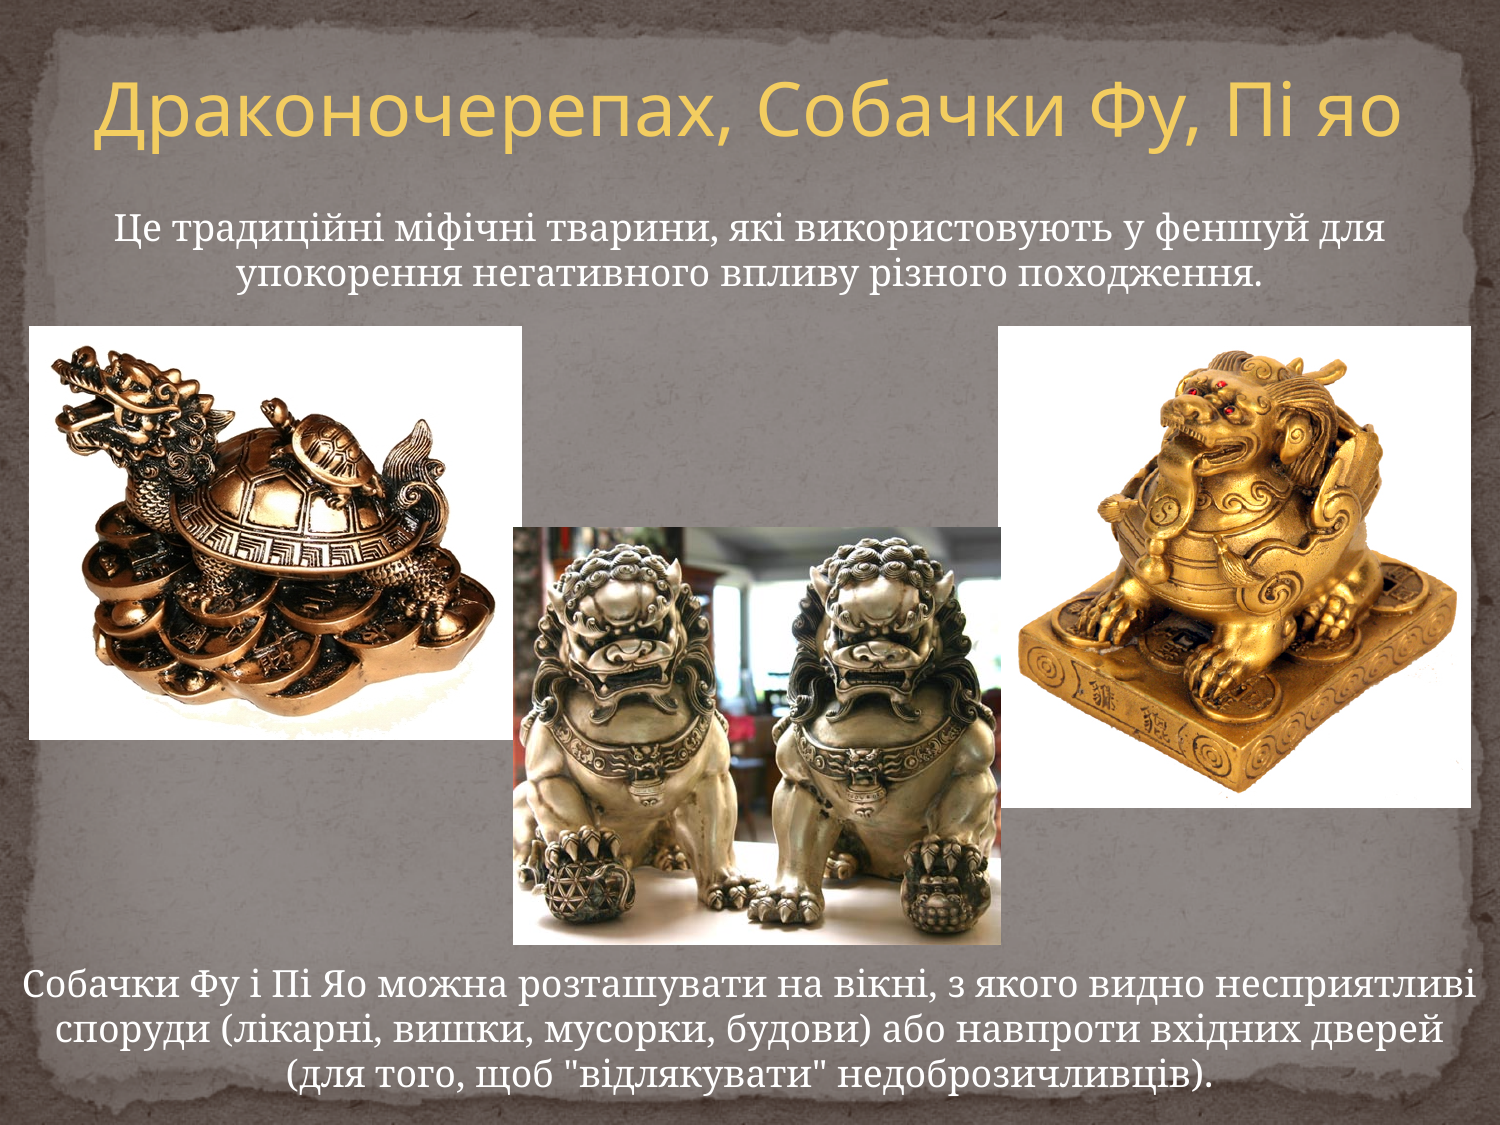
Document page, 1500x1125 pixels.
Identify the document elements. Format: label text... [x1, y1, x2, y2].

picture [29, 326, 1471, 945]
text_box Собачки Фу і Пі Яо можна розташувати на вікні, з якого видно несприятливі споруди (лікарні, вишки, мусорки, будови) або навпроти вхідних дверей (для того, щоб "відлякувати" недоброзичливців). [0, 952, 1500, 1102]
text_box Драконочерепах, Собачки Фу, Пі яо [0, 54, 1500, 160]
text_box Це традиційні міфічні тварини, які використовують у феншуй для упокорення негативного впливу різного походження. [0, 196, 1500, 301]
